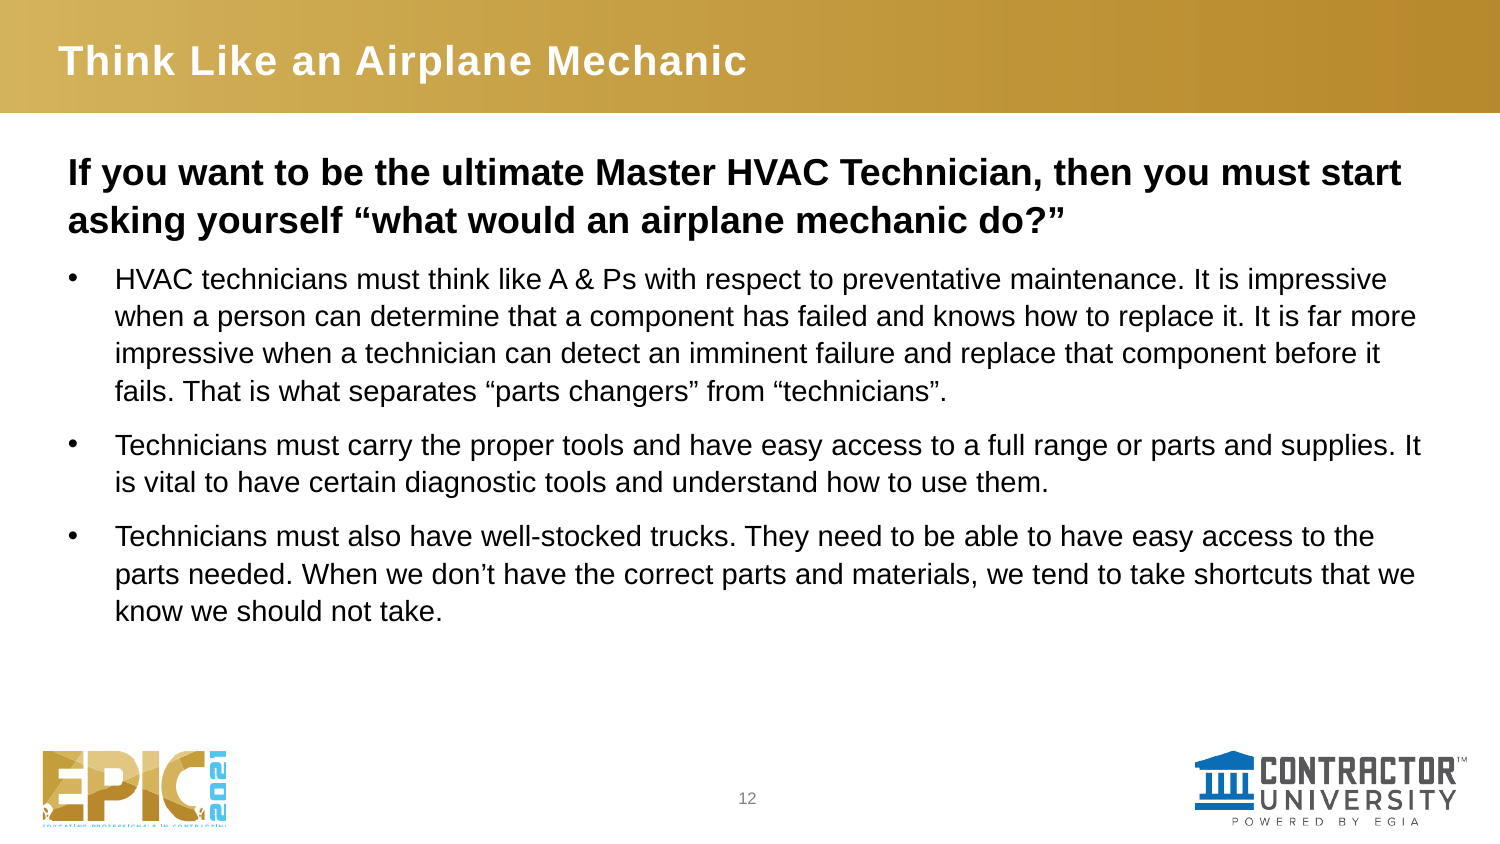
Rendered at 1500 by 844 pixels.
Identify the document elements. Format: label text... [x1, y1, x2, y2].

text_box If you want to be the ultimate Master HVAC Technician, then you must start asking yourself “what would an airplane mechanic do?” HVAC technicians must think like A & Ps with respect to preventative maintenance. It is impressive when a person can determine that a component has failed and knows how to replace it. It is far more impressive when a technician can detect an imminent failure and replace that component before it fails. That is what separates “parts changers” from “technicians”. Technicians must carry the proper tools and have easy access to a full range or parts and supplies. It is vital to have certain diagnostic tools and understand how to use them. Technicians must also have well-stocked trucks. They need to be able to have easy access to the parts needed. When we don’t have the correct parts and materials, we tend to take shortcuts that we know we should not take. [53, 137, 1447, 635]
title Think Like an Airplane Mechanic [43, 8, 1393, 104]
picture [1195, 750, 1467, 826]
